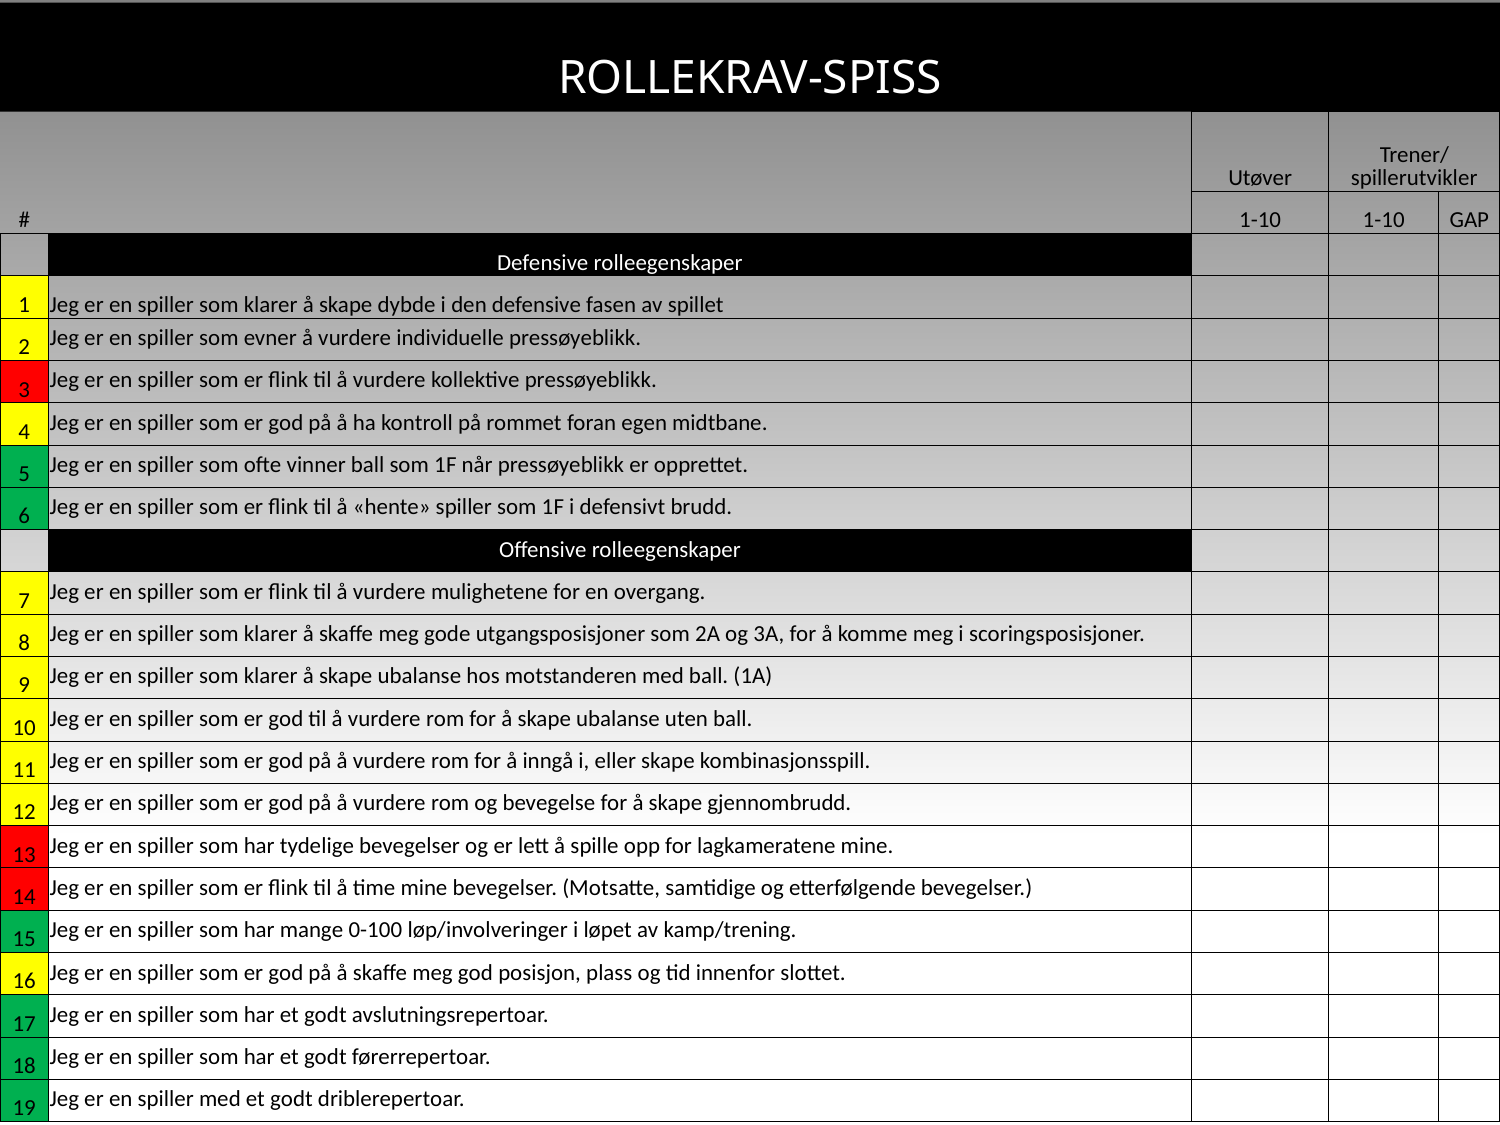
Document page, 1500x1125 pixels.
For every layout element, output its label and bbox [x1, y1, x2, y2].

table_cell [1439, 615, 1499, 656]
table_cell [1, 995, 48, 1037]
table_cell [1, 361, 48, 402]
table_cell [49, 234, 1191, 275]
table_cell [1, 319, 48, 360]
table_cell [49, 572, 1191, 614]
table_cell [1439, 657, 1499, 698]
table_cell [1329, 995, 1438, 1037]
table_cell [1, 953, 48, 994]
table_cell [1439, 784, 1499, 825]
table_cell [1192, 319, 1328, 360]
table_cell [1, 784, 48, 825]
table_cell [1329, 276, 1438, 318]
table_cell [1439, 911, 1499, 952]
table_cell [49, 784, 1191, 825]
table_cell [1329, 1080, 1438, 1121]
table_cell [1, 699, 48, 741]
table_cell [49, 868, 1191, 910]
table_cell [1439, 276, 1499, 318]
table_cell [1329, 911, 1438, 952]
table_cell [0, 191, 1191, 233]
table_cell [1439, 826, 1499, 867]
table_cell [49, 911, 1191, 952]
table_cell [1192, 742, 1328, 783]
table_cell [1192, 361, 1328, 402]
table_cell [1, 911, 48, 952]
table_cell [49, 403, 1191, 445]
table_cell [1329, 826, 1438, 867]
table_cell [1439, 234, 1499, 275]
table_cell [49, 1038, 1191, 1079]
table_cell [1, 488, 48, 529]
table_header [1192, 112, 1328, 191]
table_cell [1329, 234, 1438, 275]
table_cell [1439, 319, 1499, 360]
table_cell [49, 742, 1191, 783]
table_cell [49, 530, 1191, 571]
table_cell [1192, 953, 1328, 994]
table_cell [1192, 192, 1328, 233]
table_cell [1439, 868, 1499, 910]
table_cell [49, 361, 1191, 402]
table_cell [49, 276, 1191, 318]
table_cell [1192, 276, 1328, 318]
table_cell [1329, 403, 1438, 445]
table_cell [1, 403, 48, 445]
table_cell [1, 657, 48, 698]
table_cell [1192, 1038, 1328, 1079]
table_cell [1, 1080, 48, 1121]
table_cell [1439, 1080, 1499, 1121]
table_cell [49, 488, 1191, 529]
table_cell [49, 657, 1191, 698]
table_cell [49, 699, 1191, 741]
table_cell [1192, 615, 1328, 656]
table_cell [1439, 446, 1499, 487]
table_cell [1329, 657, 1438, 698]
table_cell [1192, 868, 1328, 910]
table_cell [1439, 403, 1499, 445]
table_cell [49, 319, 1191, 360]
table_header [1329, 112, 1499, 191]
table_cell [49, 953, 1191, 994]
table_cell [1192, 657, 1328, 698]
table_cell [1329, 1038, 1438, 1079]
table_cell [1439, 953, 1499, 994]
table_cell [1192, 572, 1328, 614]
table_header [0, 112, 1191, 191]
table_cell [1329, 742, 1438, 783]
table_cell [1192, 784, 1328, 825]
table_cell [1192, 530, 1328, 571]
table_cell [1192, 1080, 1328, 1121]
table_cell [1192, 446, 1328, 487]
table_cell [1192, 911, 1328, 952]
table_cell [1192, 403, 1328, 445]
table_cell [1329, 446, 1438, 487]
table_cell [1, 572, 48, 614]
table_cell [1439, 488, 1499, 529]
table_cell [49, 446, 1191, 487]
table_cell [1329, 615, 1438, 656]
table_cell [1, 868, 48, 910]
table_cell [1, 826, 48, 867]
table_cell [49, 1080, 1191, 1121]
table_cell [49, 826, 1191, 867]
table_cell [1, 1038, 48, 1079]
table_cell [1192, 826, 1328, 867]
table_cell [1439, 742, 1499, 783]
table_cell [1439, 192, 1499, 233]
table_cell [1329, 572, 1438, 614]
table_cell [1439, 361, 1499, 402]
table_cell [1439, 530, 1499, 571]
table_cell [1329, 319, 1438, 360]
table_cell [1329, 488, 1438, 529]
table_cell [1, 742, 48, 783]
table_cell [1329, 953, 1438, 994]
text_box [0, 2, 1500, 112]
table_cell [1, 234, 48, 275]
table_cell [49, 615, 1191, 656]
table_cell [1439, 995, 1499, 1037]
table_cell [1, 615, 48, 656]
table_cell [1439, 1038, 1499, 1079]
table_cell [1439, 699, 1499, 741]
table_cell [1, 530, 48, 571]
table_cell [1329, 361, 1438, 402]
table_cell [1192, 995, 1328, 1037]
table_cell [1439, 572, 1499, 614]
table_cell [1329, 699, 1438, 741]
table_cell [1, 276, 48, 318]
table_cell [1, 446, 48, 487]
table_cell [1192, 234, 1328, 275]
table_cell [1192, 699, 1328, 741]
table_cell [1329, 784, 1438, 825]
table_cell [49, 995, 1191, 1037]
table_cell [1329, 530, 1438, 571]
table_cell [1329, 868, 1438, 910]
table_cell [1192, 488, 1328, 529]
table_cell [1329, 192, 1438, 233]
